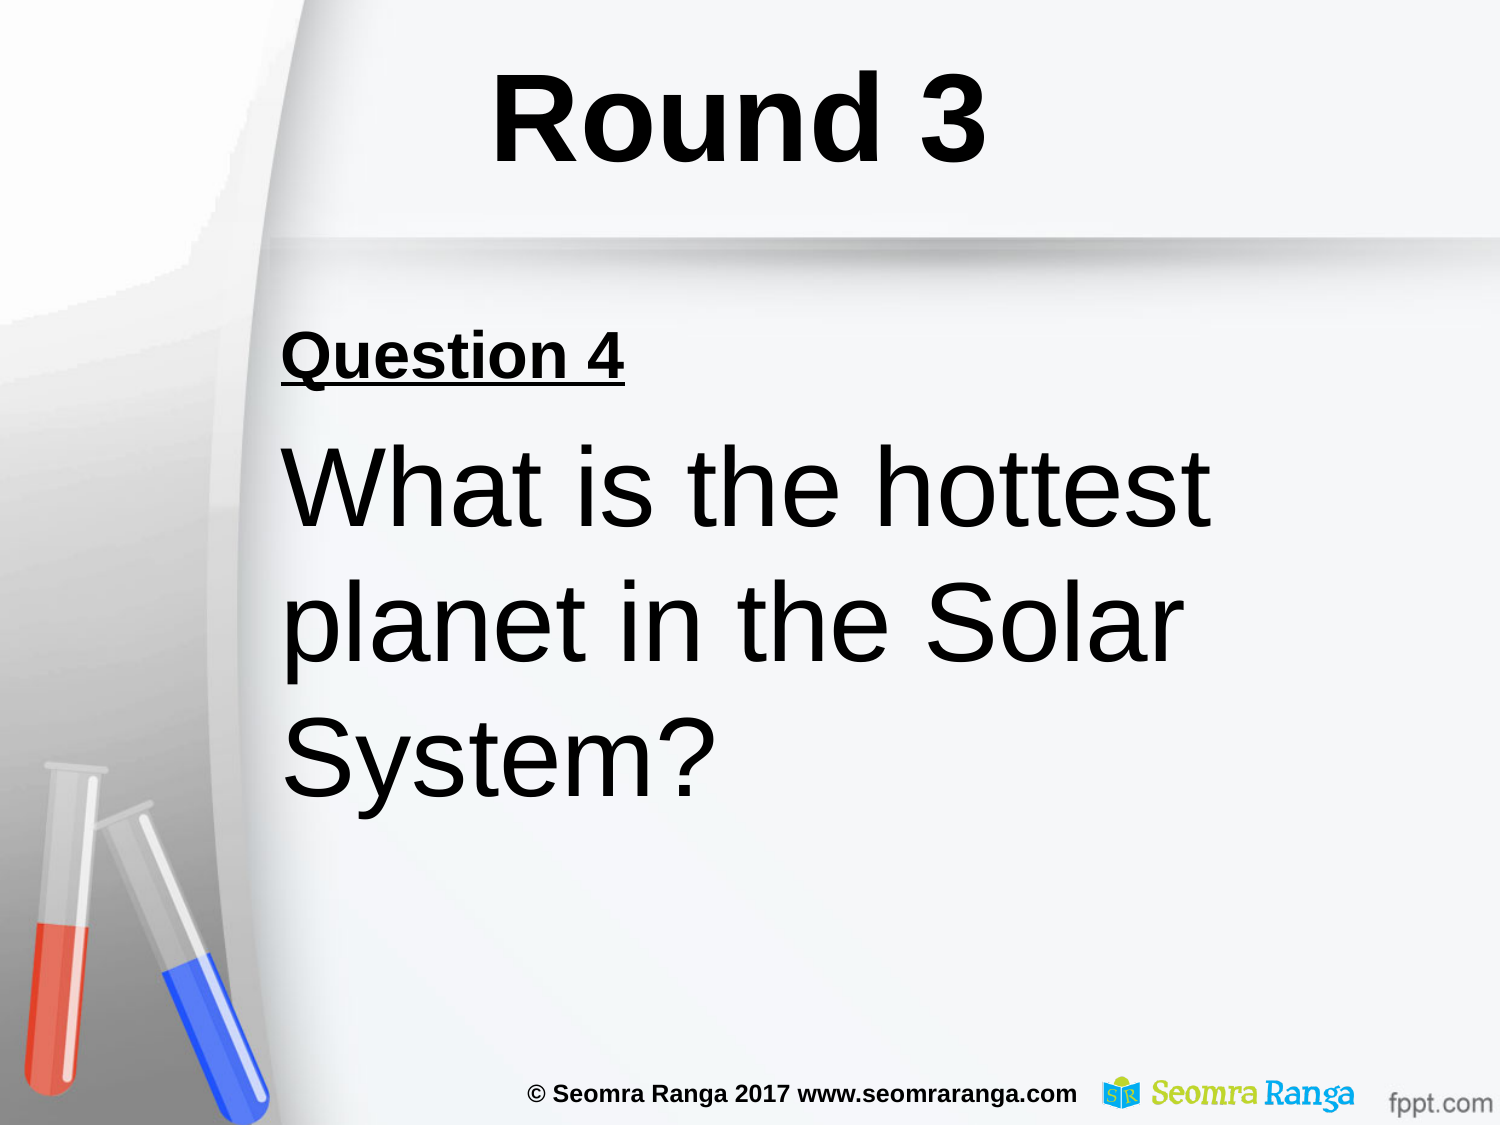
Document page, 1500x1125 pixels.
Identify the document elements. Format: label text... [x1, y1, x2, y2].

text_box © Seomra Ranga 2017 www.seomraranga.com [431, 1070, 1087, 1116]
list Question 4 What is the hottest planet in the Solar System? [265, 304, 1425, 1047]
picture [0, 0, 1500, 1125]
title Round 3 [64, 31, 1415, 192]
